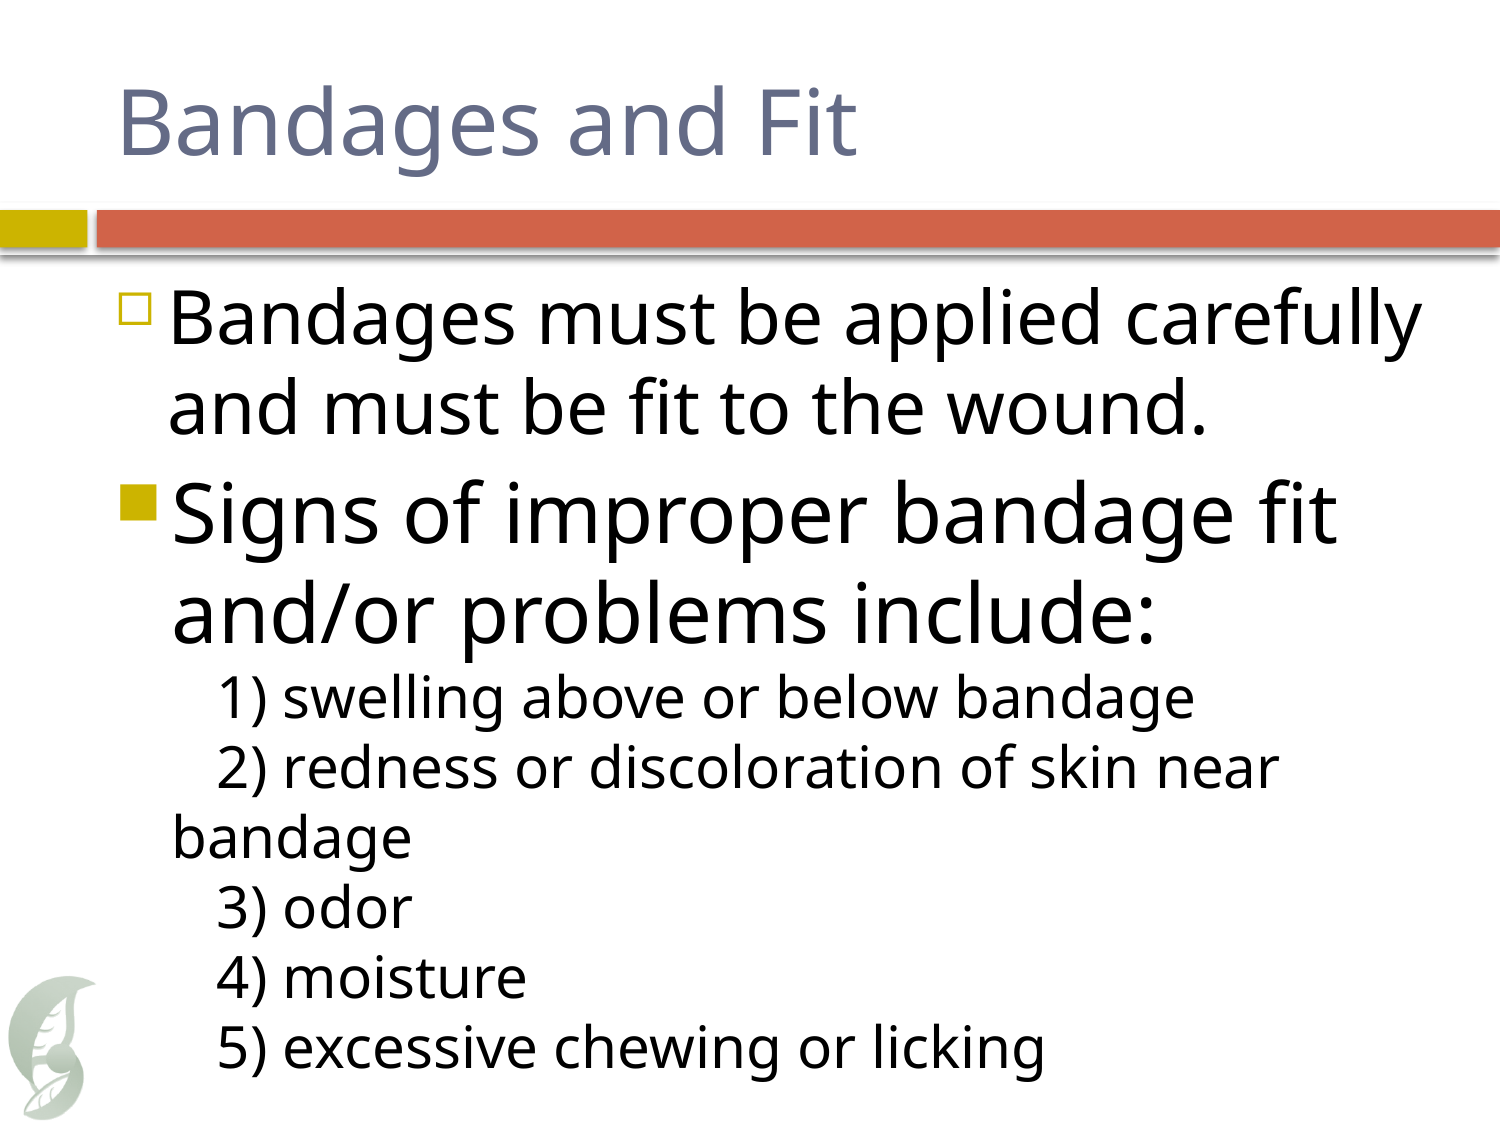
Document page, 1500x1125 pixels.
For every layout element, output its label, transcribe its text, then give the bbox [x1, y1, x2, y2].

title Bandages and Fit [100, 37, 1438, 200]
list Bandages must be applied carefully and must be fit to the wound. Signs of improper bandage fit and/or problems include: 1) swelling above or below bandage 2) redness or discoloration of skin near bandage 3) odor 4) moisture 5) excessive chewing or licking [100, 262, 1463, 1088]
